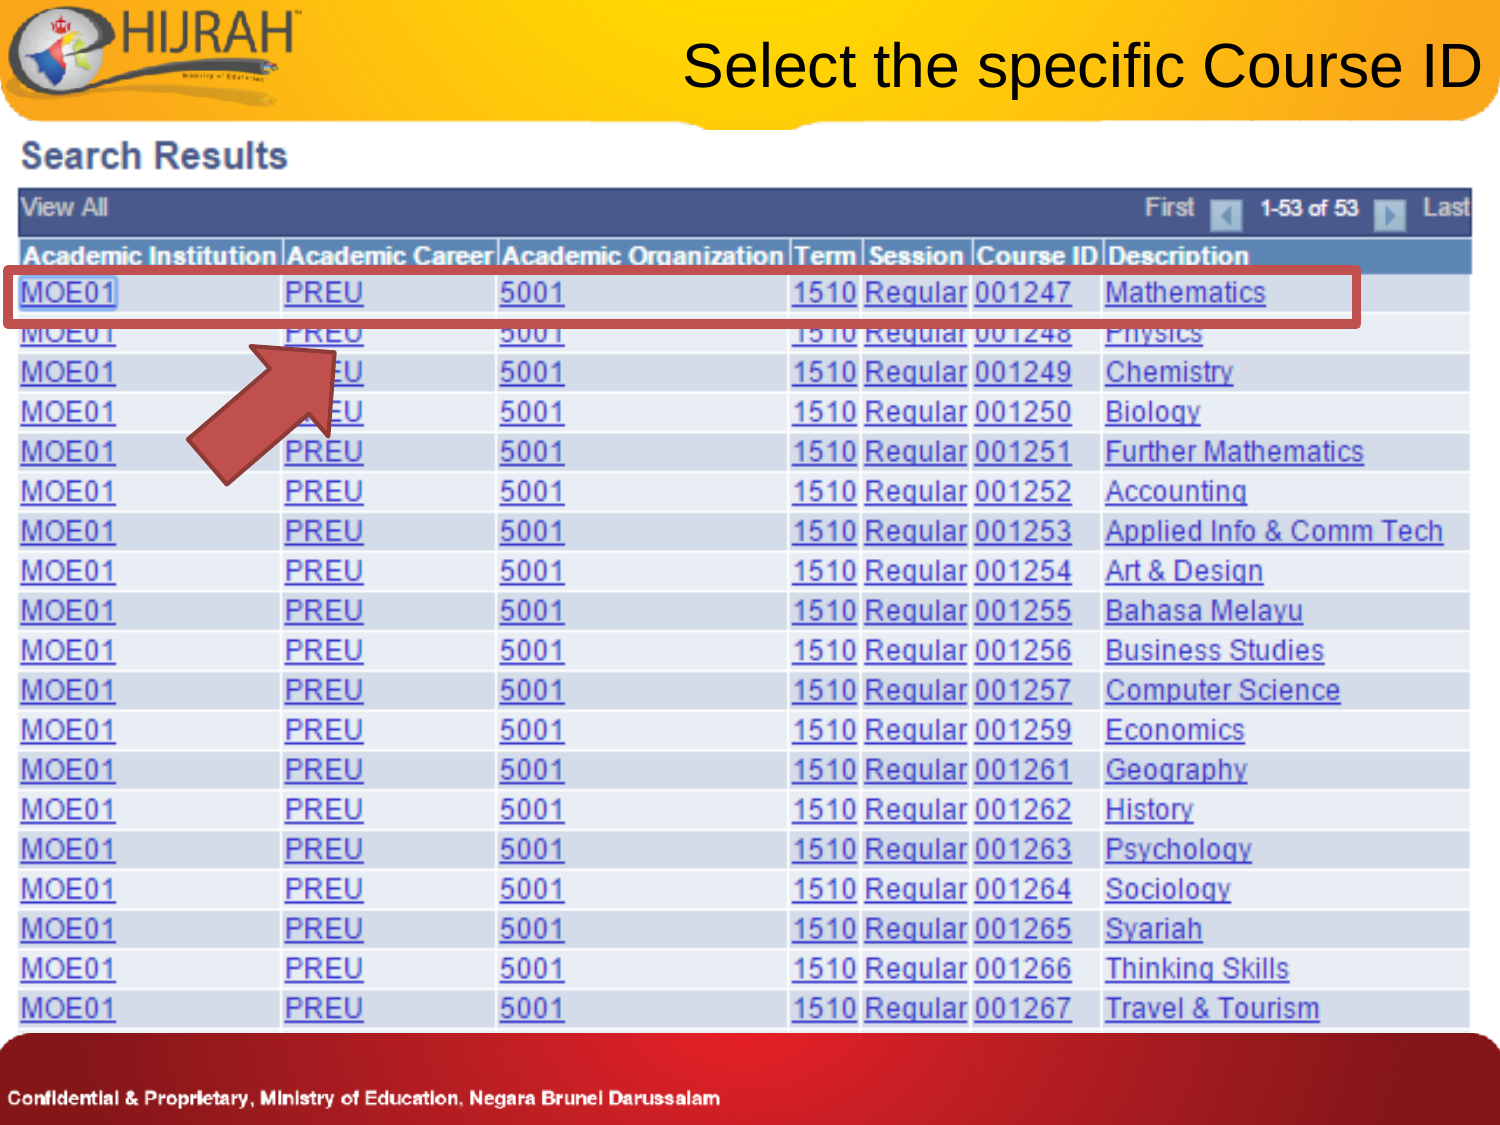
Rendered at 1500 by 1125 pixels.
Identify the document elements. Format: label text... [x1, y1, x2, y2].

title Select the specific Course ID [324, 0, 1500, 126]
picture [0, 0, 1500, 1125]
